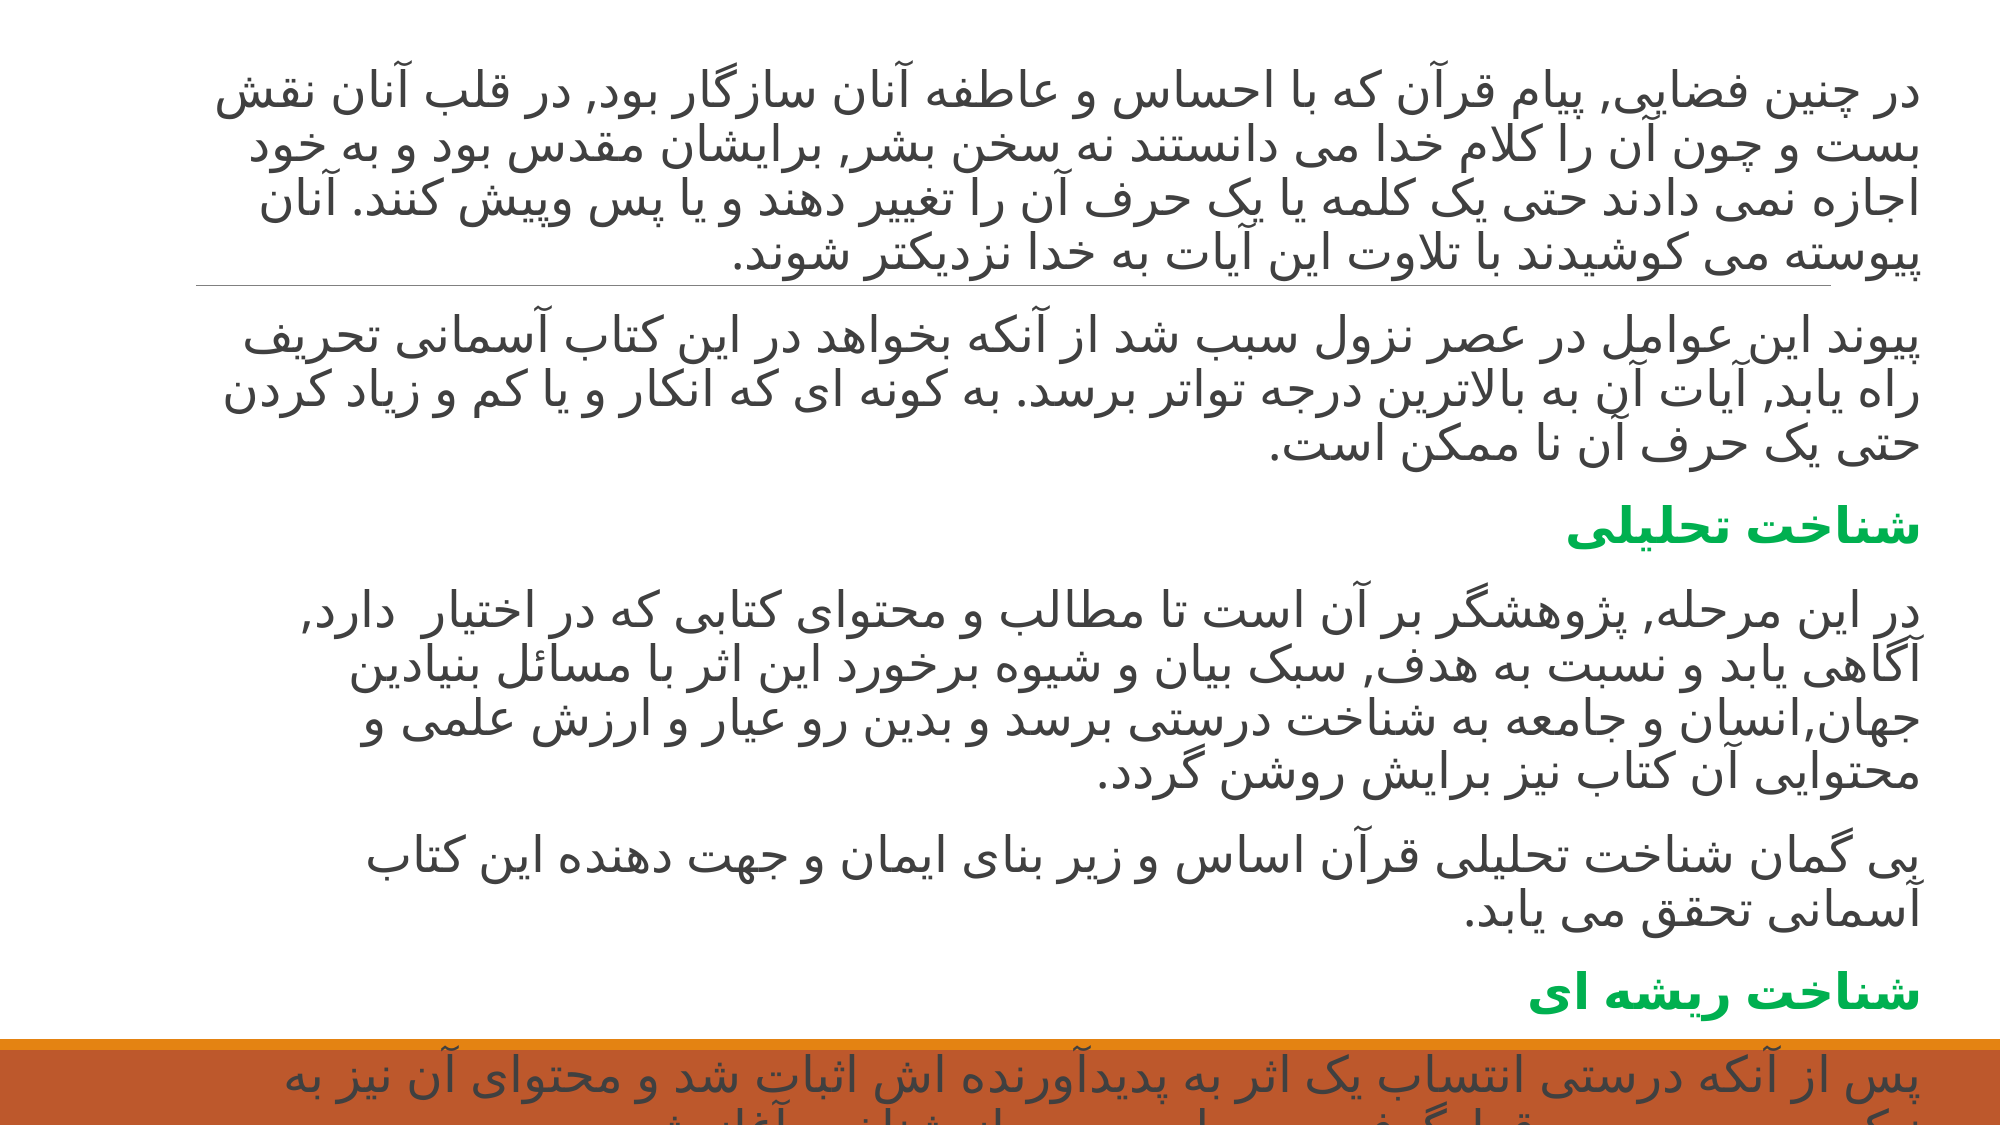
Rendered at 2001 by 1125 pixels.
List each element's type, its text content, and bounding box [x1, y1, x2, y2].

list در چنین فضایی, پیام قرآن که با احساس و عاطفه آنان سازگار بود, در قلب آنان نقش بست و چون آن را کلام خدا می دانستند نه سخن بشر, برایشان مقدس بود و به خود اجازه نمی دادند حتی یک کلمه یا یک حرف آن را تغییر دهند و یا پس وپیش کنند. آنان پیوسته می کوشیدند با تلاوت این آیات به خدا نزدیکتر شوند. پیوند این عوامل در عصر نزول سبب شد از آنکه بخواهد در این کتاب آسمانی تحریف راه یابد, آیات آن به بالاترین درجه تواتر برسد. به کونه ای که انکار و یا کم و زیاد کردن حتی یک حرف آن نا ممکن است. شناخت تحلیلی در این مرحله, پژوهشگر بر آن است تا مطالب و محتوای کتابی که در اختیار دارد, آگاهی یابد و نسبت به هدف, سبک بیان و شیوه برخورد این اثر با مسائل بنیادین جهان,انسان و جامعه به شناخت درستی برسد و بدین رو عیار و ارزش علمی و محتوایی آن کتاب نیز برایش روشن گردد. بی گمان شناخت تحلیلی قرآن اساس و زیر بنای ایمان و جهت دهنده این کتاب آسمانی تحقق می یابد. شناخت ریشه ای پس از آنکه درستی انتساب یک اثر به پدیدآورنده اش اثبات شد و محتوای آن نیز به نیکی مورد بررسی قرارگرفت, مرحله جدیدی از شناخت آغاز شد. [213, 56, 1939, 771]
